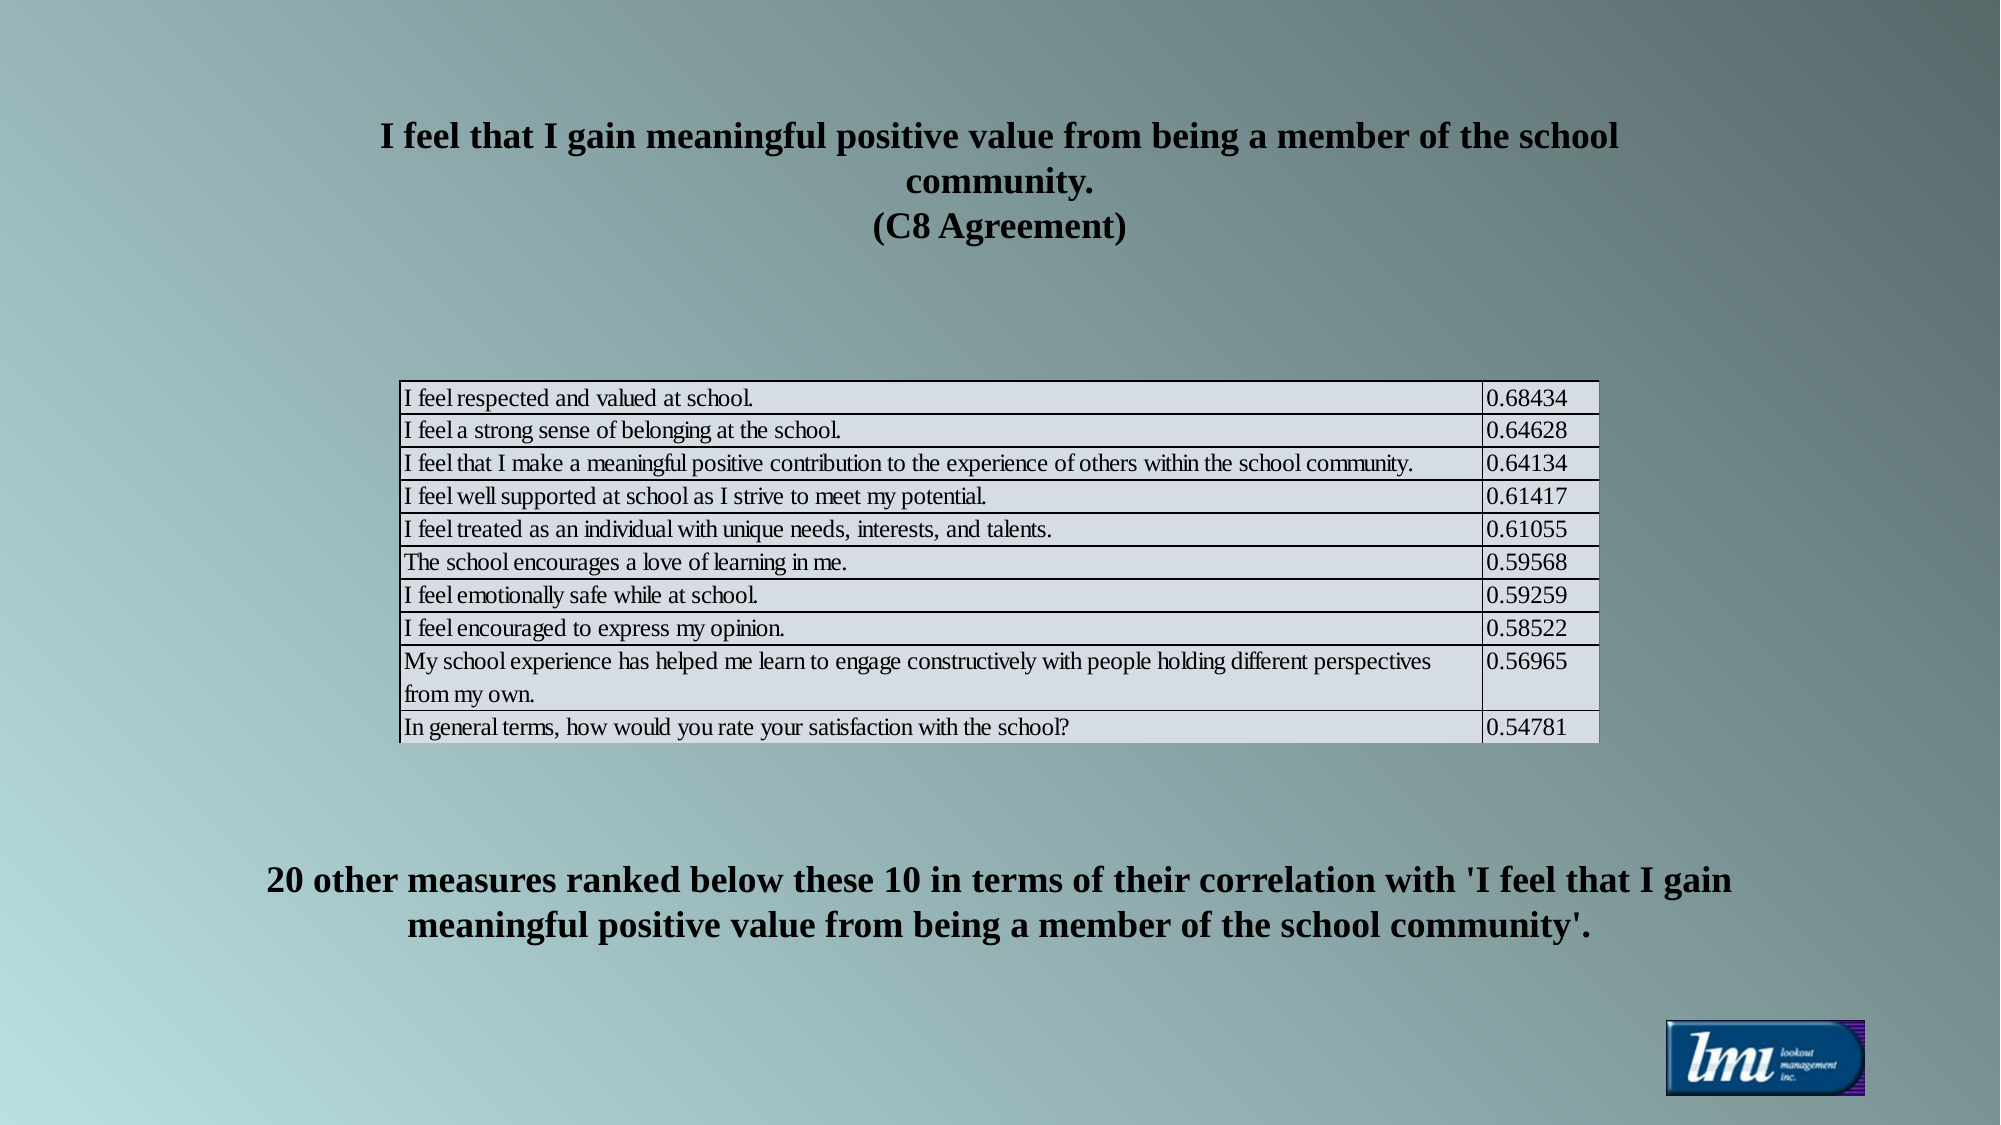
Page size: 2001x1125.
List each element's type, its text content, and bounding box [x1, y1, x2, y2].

text_box 20 other measures ranked below these 10 in terms of their correlation with 'I feel that I gain meaningful positive value from being a member of the school community'. [166, 847, 1834, 953]
picture [399, 380, 1601, 745]
text_box I feel that I gain meaningful positive value from being a member of the school community. (C8 Agreement) [270, 104, 1730, 254]
picture [1666, 1020, 1865, 1096]
